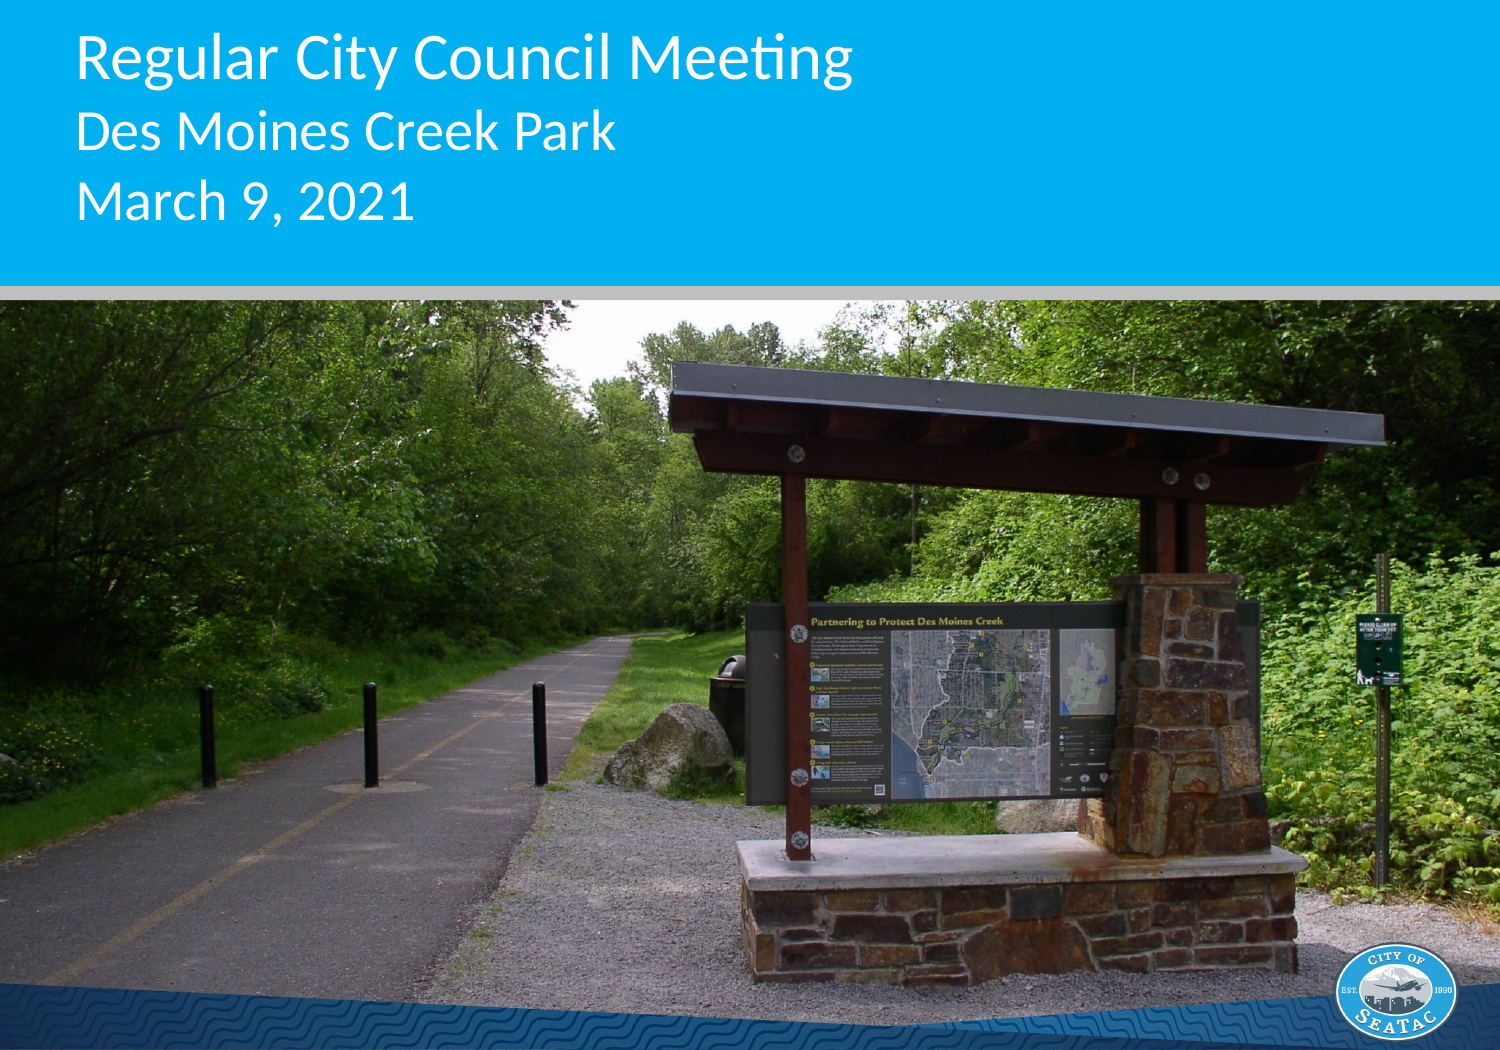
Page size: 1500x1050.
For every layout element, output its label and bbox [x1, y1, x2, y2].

text_box [0, 942, 1500, 1050]
text_box [0, 0, 1500, 300]
picture [0, 300, 1500, 942]
